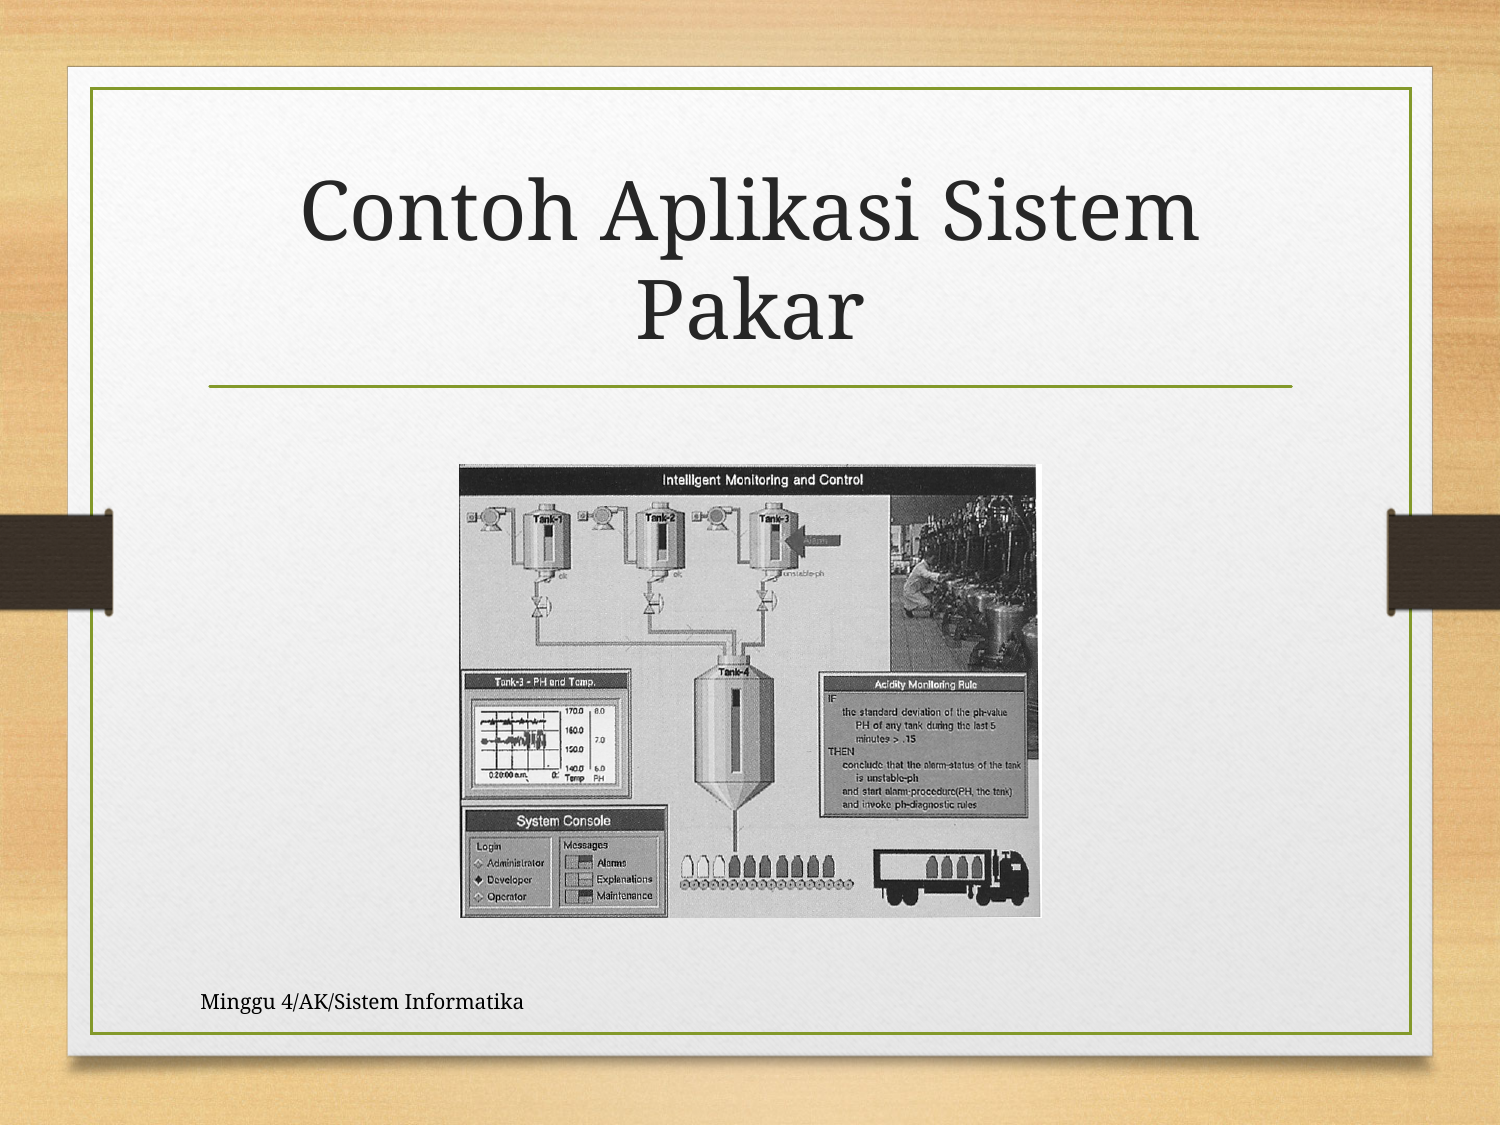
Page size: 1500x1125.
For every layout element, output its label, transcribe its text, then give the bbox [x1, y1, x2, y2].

text_box Minggu 4/AK/Sistem Informatika [192, 980, 1031, 1021]
title Contoh Aplikasi Sistem Pakar [192, 149, 1309, 365]
picture [0, 0, 1500, 1125]
